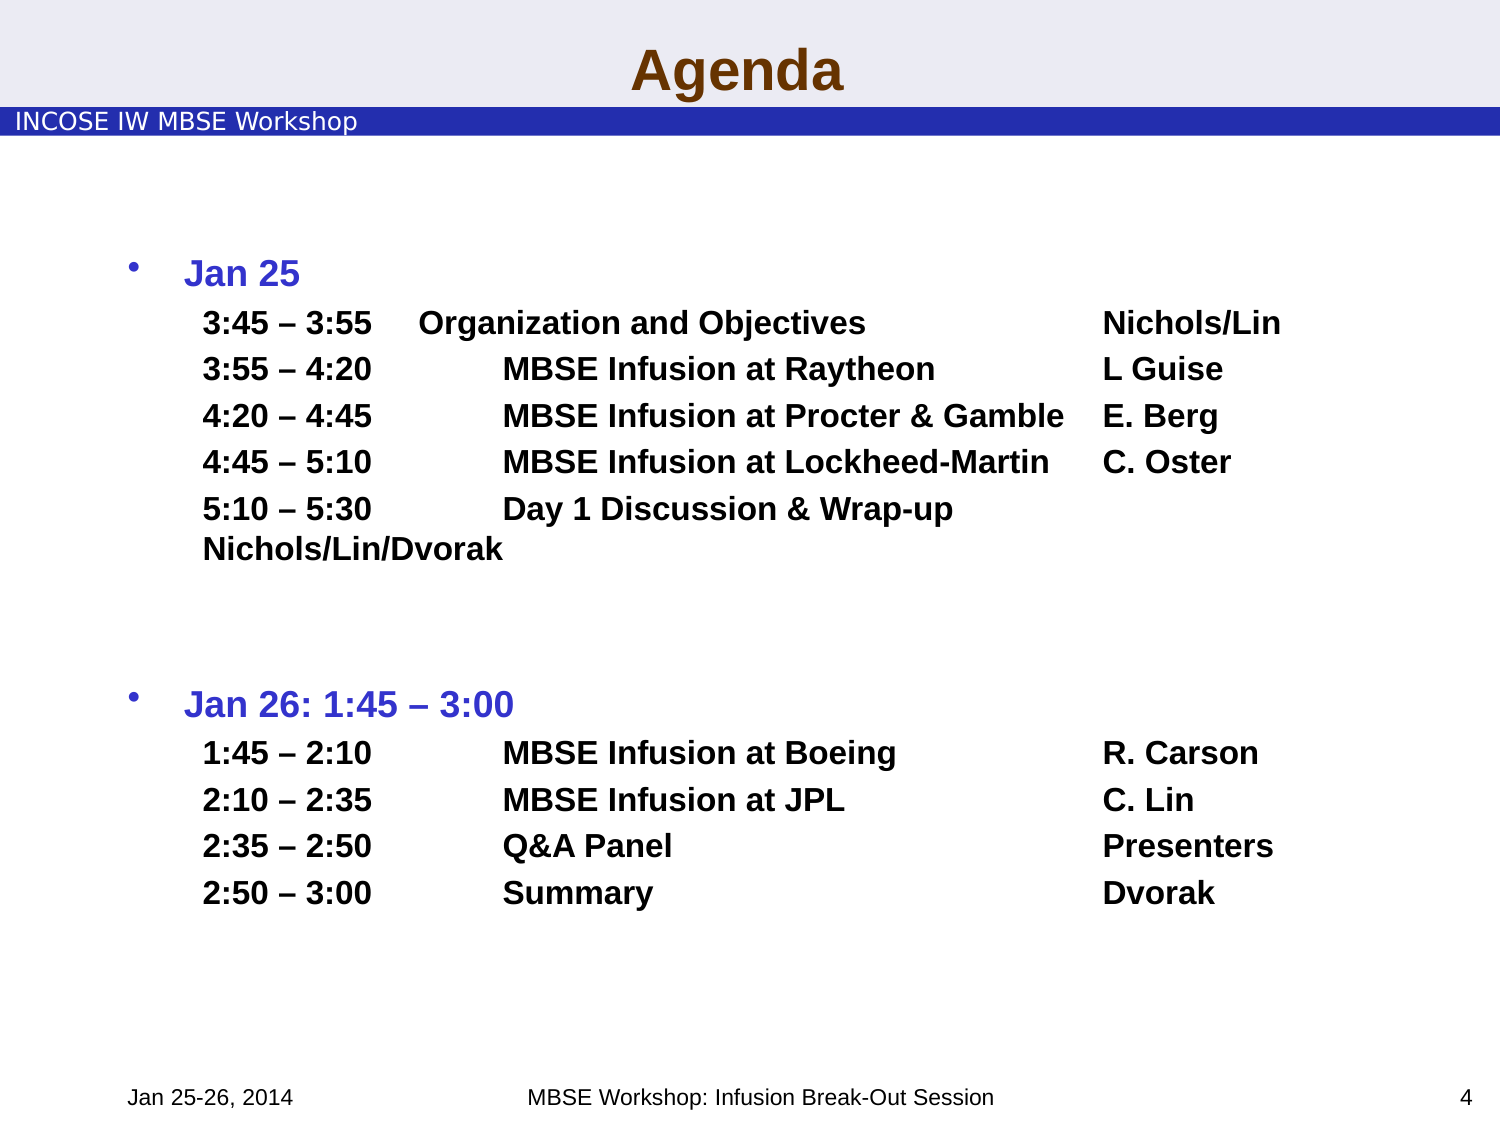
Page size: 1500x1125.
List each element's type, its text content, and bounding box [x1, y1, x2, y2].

slide_number 4 [1175, 1074, 1488, 1113]
list Jan 25 3:45 – 3:55 Organization and Objectives Nichols/Lin 3:55 – 4:20 MBSE Infusion at Raytheon L Guise 4:20 – 4:45 MBSE Infusion at Procter & Gamble E. Berg 4:45 – 5:10 MBSE Infusion at Lockheed-Martin C. Oster 5:10 – 5:30 Day 1 Discussion & Wrap-up Nichols/Lin/Dvorak Jan 26: 1:45 – 3:00 1:45 – 2:10 MBSE Infusion at Boeing R. Carson 2:10 – 2:35 MBSE Infusion at JPL C. Lin 2:35 – 2:50 Q&A Panel Presenters 2:50 – 3:00 Summary Dvorak [112, 241, 1388, 1001]
title Agenda [99, 0, 1376, 134]
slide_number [112, 1074, 425, 1125]
footer MBSE Workshop: Infusion Break-Out Session [512, 1074, 1150, 1125]
